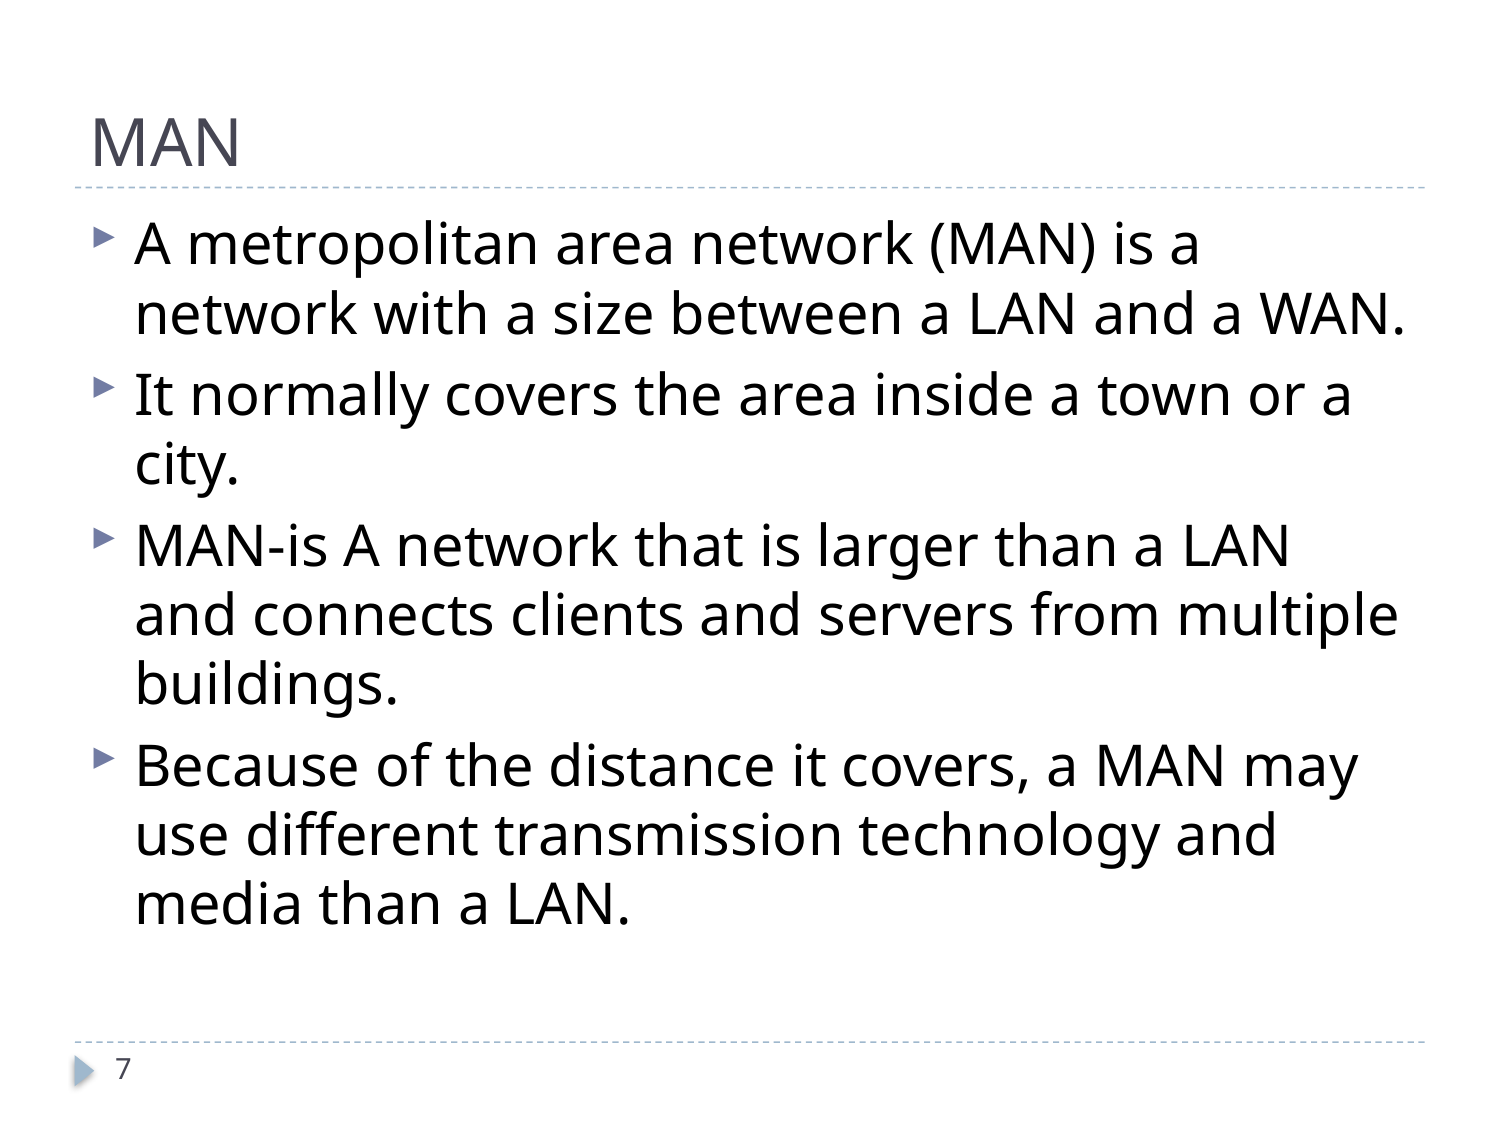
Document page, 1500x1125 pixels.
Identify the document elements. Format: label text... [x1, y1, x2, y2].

slide_number 7 [100, 1042, 426, 1103]
title MAN [75, 24, 1425, 188]
list A metropolitan area network (MAN) is a network with a size between a LAN and a WAN. It normally covers the area inside a town or a city. MAN-is A network that is larger than a LAN and connects clients and servers from multiple buildings. Because of the distance it covers, a MAN may use different transmission technology and media than a LAN. [75, 200, 1425, 1010]
